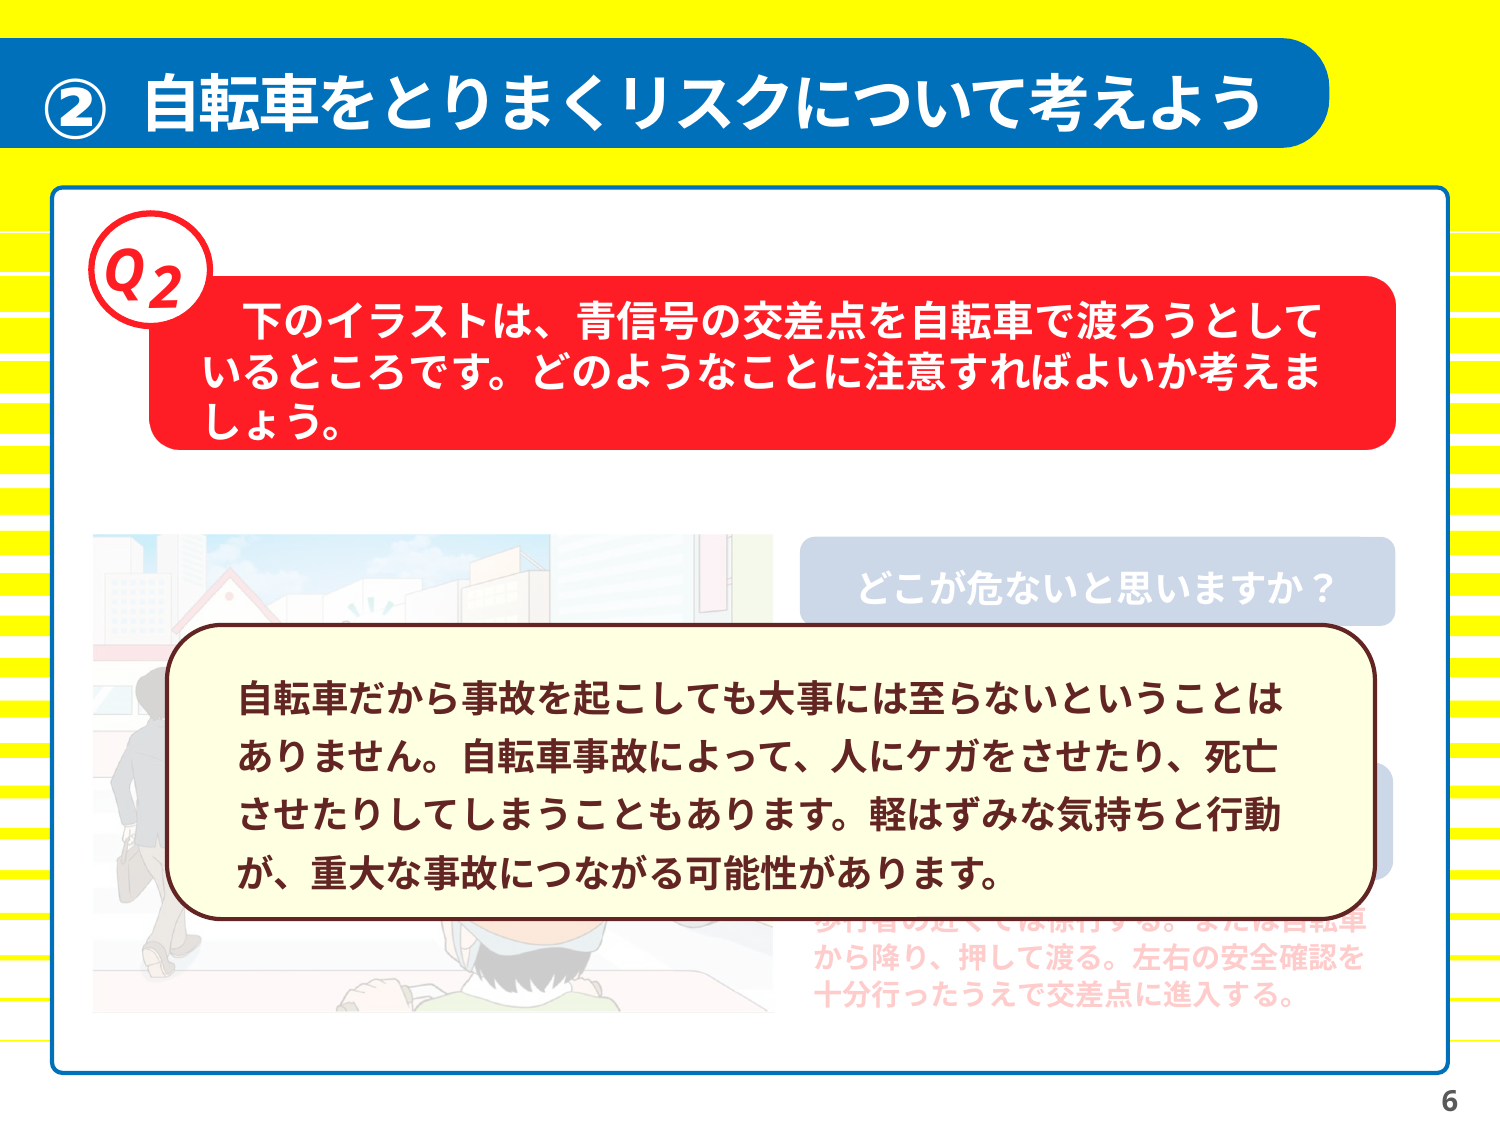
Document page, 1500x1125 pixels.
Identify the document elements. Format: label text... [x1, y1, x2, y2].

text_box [74, 503, 1426, 1061]
text_box [52, 187, 1448, 1073]
text_box ② [12, 53, 138, 156]
text_box 自転車をとりまくリスクについて考えよう [138, 62, 1330, 140]
text_box [0, 38, 1323, 148]
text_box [91, 213, 1396, 451]
